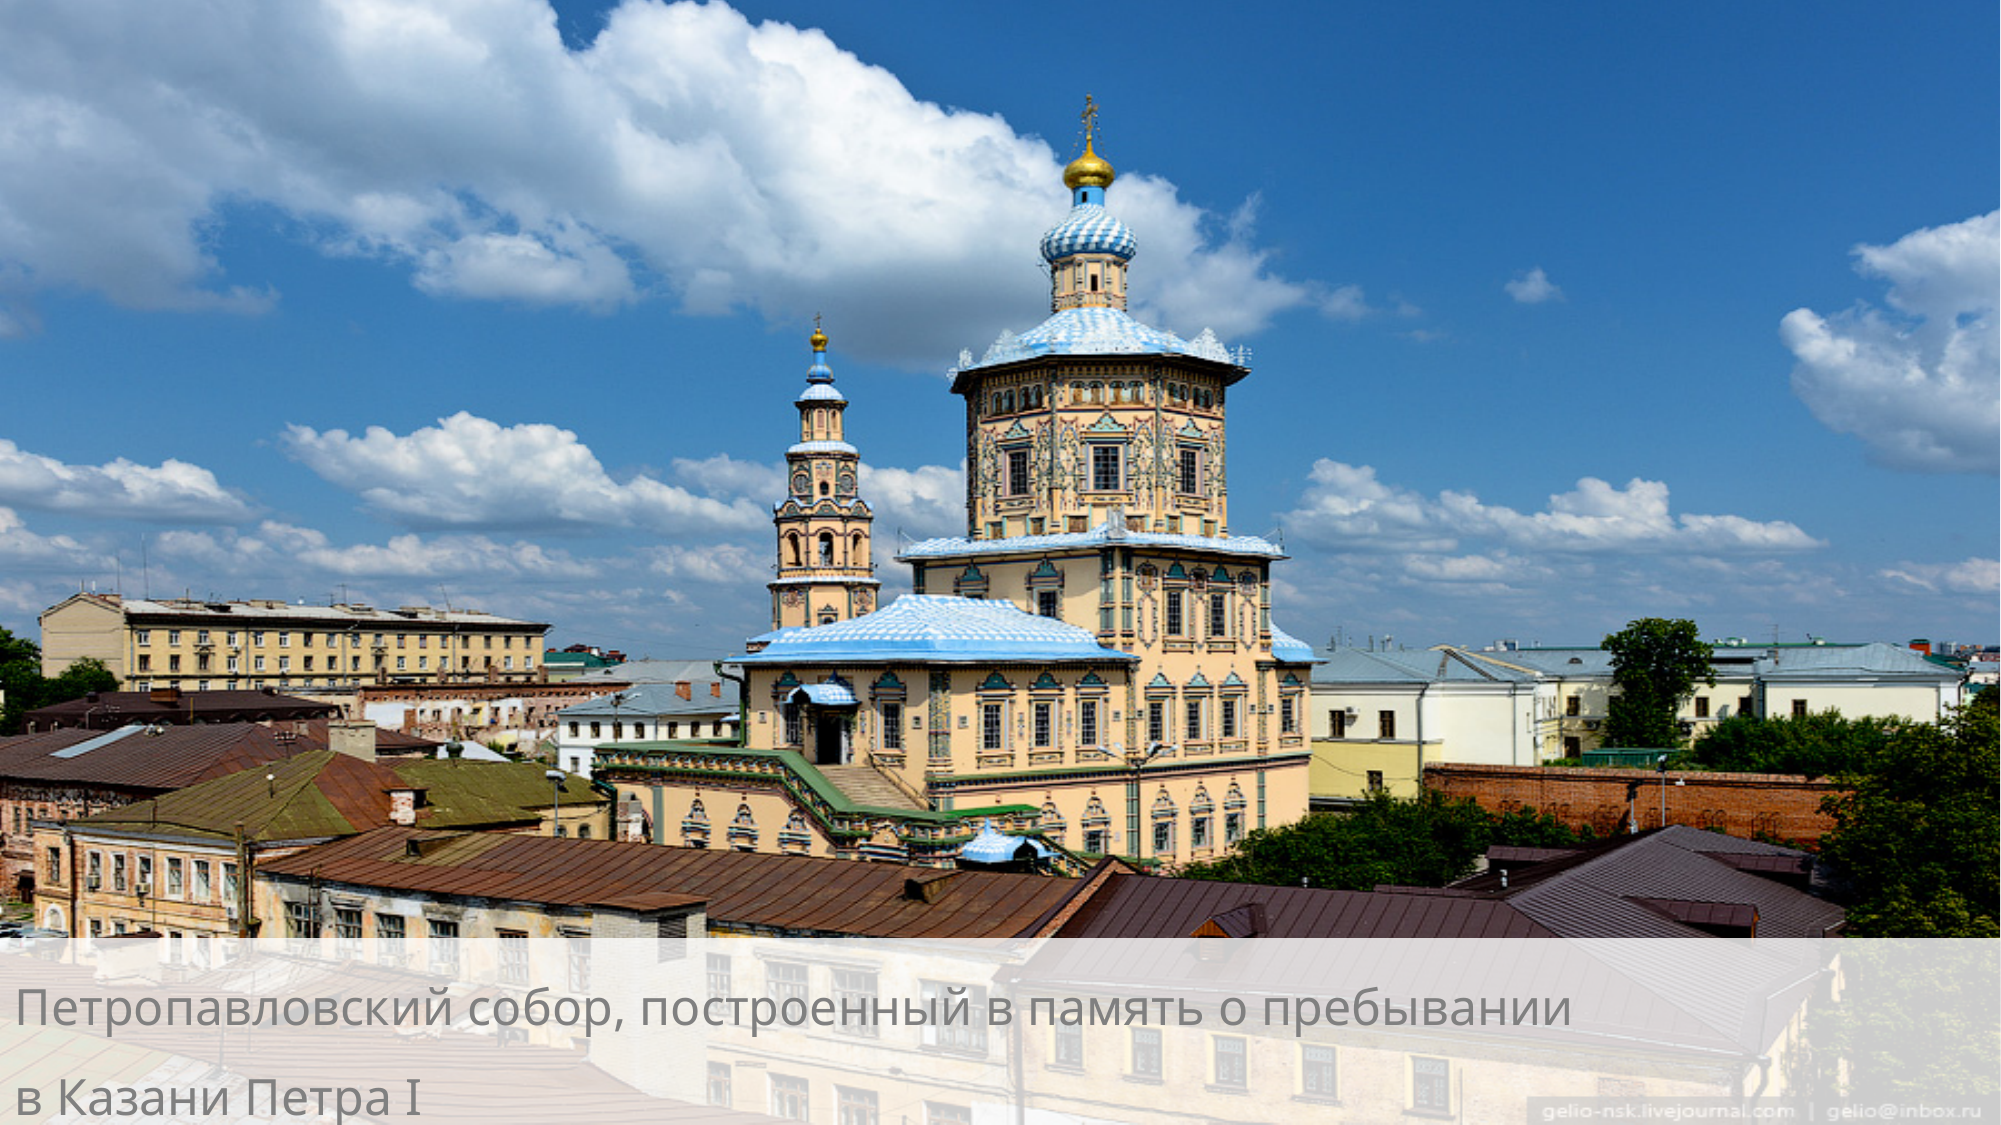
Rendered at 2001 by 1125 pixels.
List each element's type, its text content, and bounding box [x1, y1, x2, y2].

picture [0, 0, 2001, 1125]
text_box Петропавловский собор, построенный в память о пребывании в Казани Петра I [0, 938, 2000, 1125]
